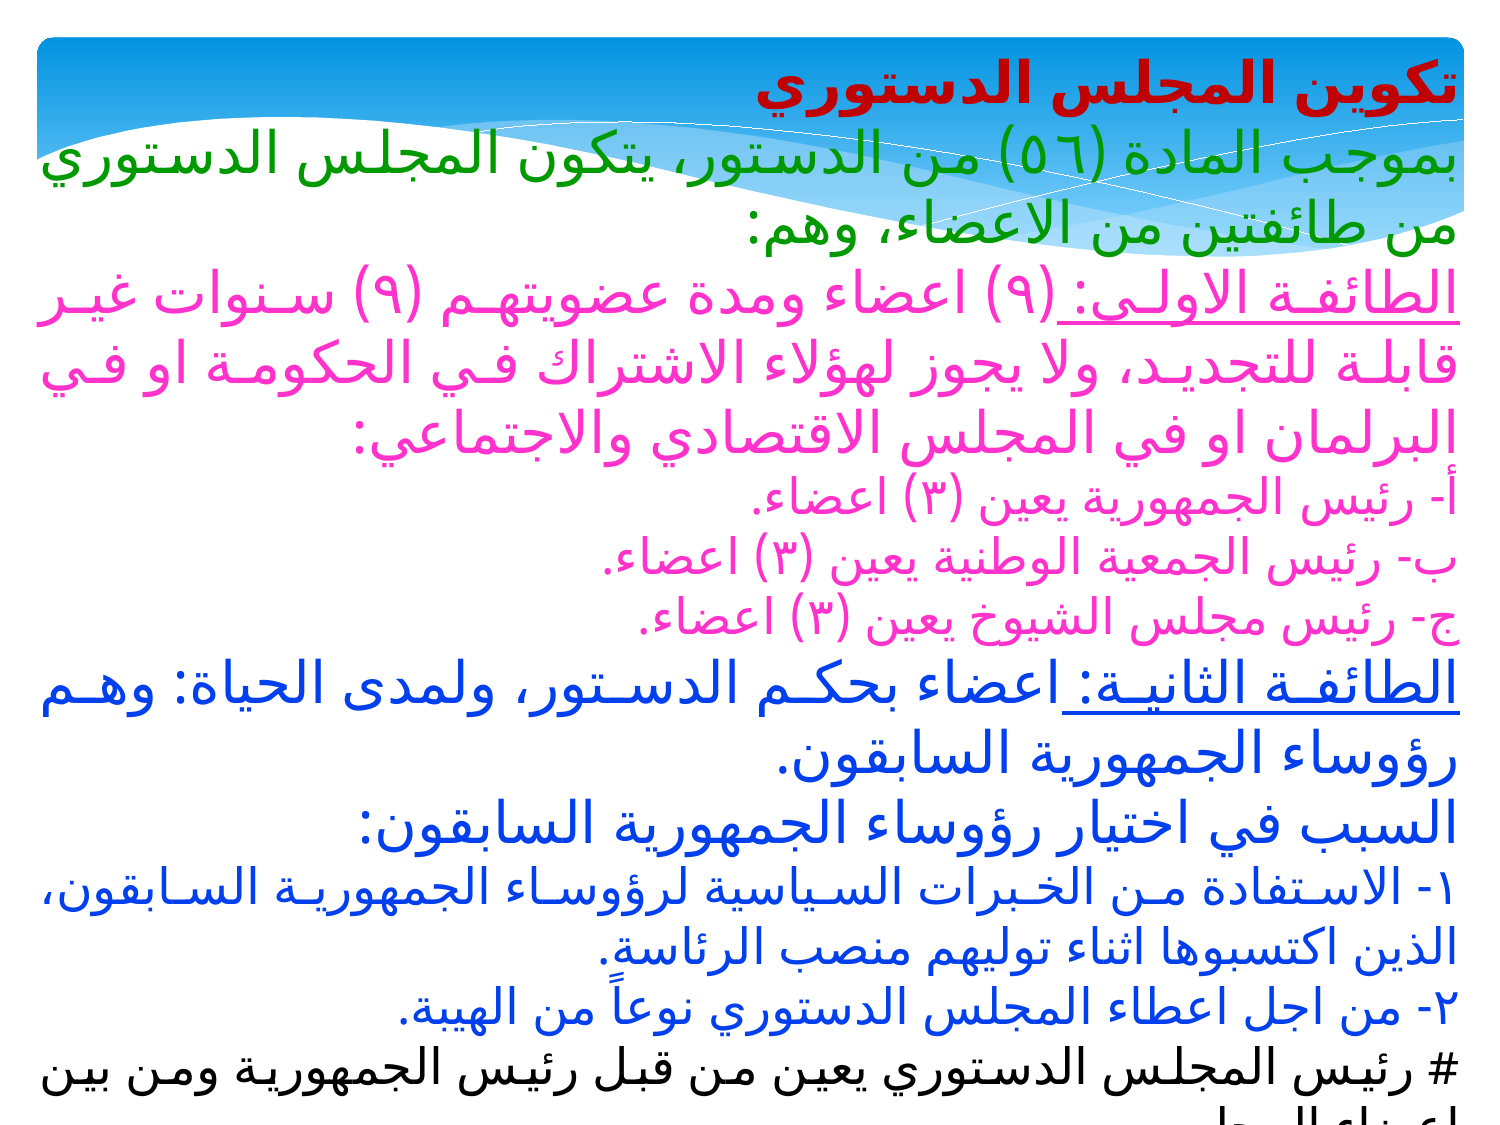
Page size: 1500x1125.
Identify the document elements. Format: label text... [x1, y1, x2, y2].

text_box تكوين المجلس الدستوري بموجب المادة (٥٦) من الدستور، يتكون المجلس الدستوري من طائفتين من الاعضاء، وهم: الطائفة الاولى: (٩) اعضاء ومدة عضويتهم (٩) سنوات غير قابلة للتجديد، ولا يجوز لهؤلاء الاشتراك في الحكومة او في البرلمان او في المجلس الاقتصادي والاجتماعي: أ- رئيس الجمهورية يعين (٣) اعضاء. ب- رئيس الجمعية الوطنية يعين (٣) اعضاء. ج- رئيس مجلس الشيوخ يعين (٣) اعضاء. الطائفة الثانية: اعضاء بحكم الدستور، ولمدى الحياة: وهم رؤوساء الجمهورية السابقون. السبب في اختيار رؤوساء الجمهورية السابقون: ١- الاستفادة من الخبرات السياسية لرؤوساء الجمهورية السابقون، الذين اكتسبوها اثناء توليهم منصب الرئاسة. ٢- من اجل اعطاء المجلس الدستوري نوعاً من الهيبة. # رئيس المجلس الدستوري يعين من قبل رئيس الجمهورية ومن بين اعضاء المجلس. [24, 37, 1475, 1125]
